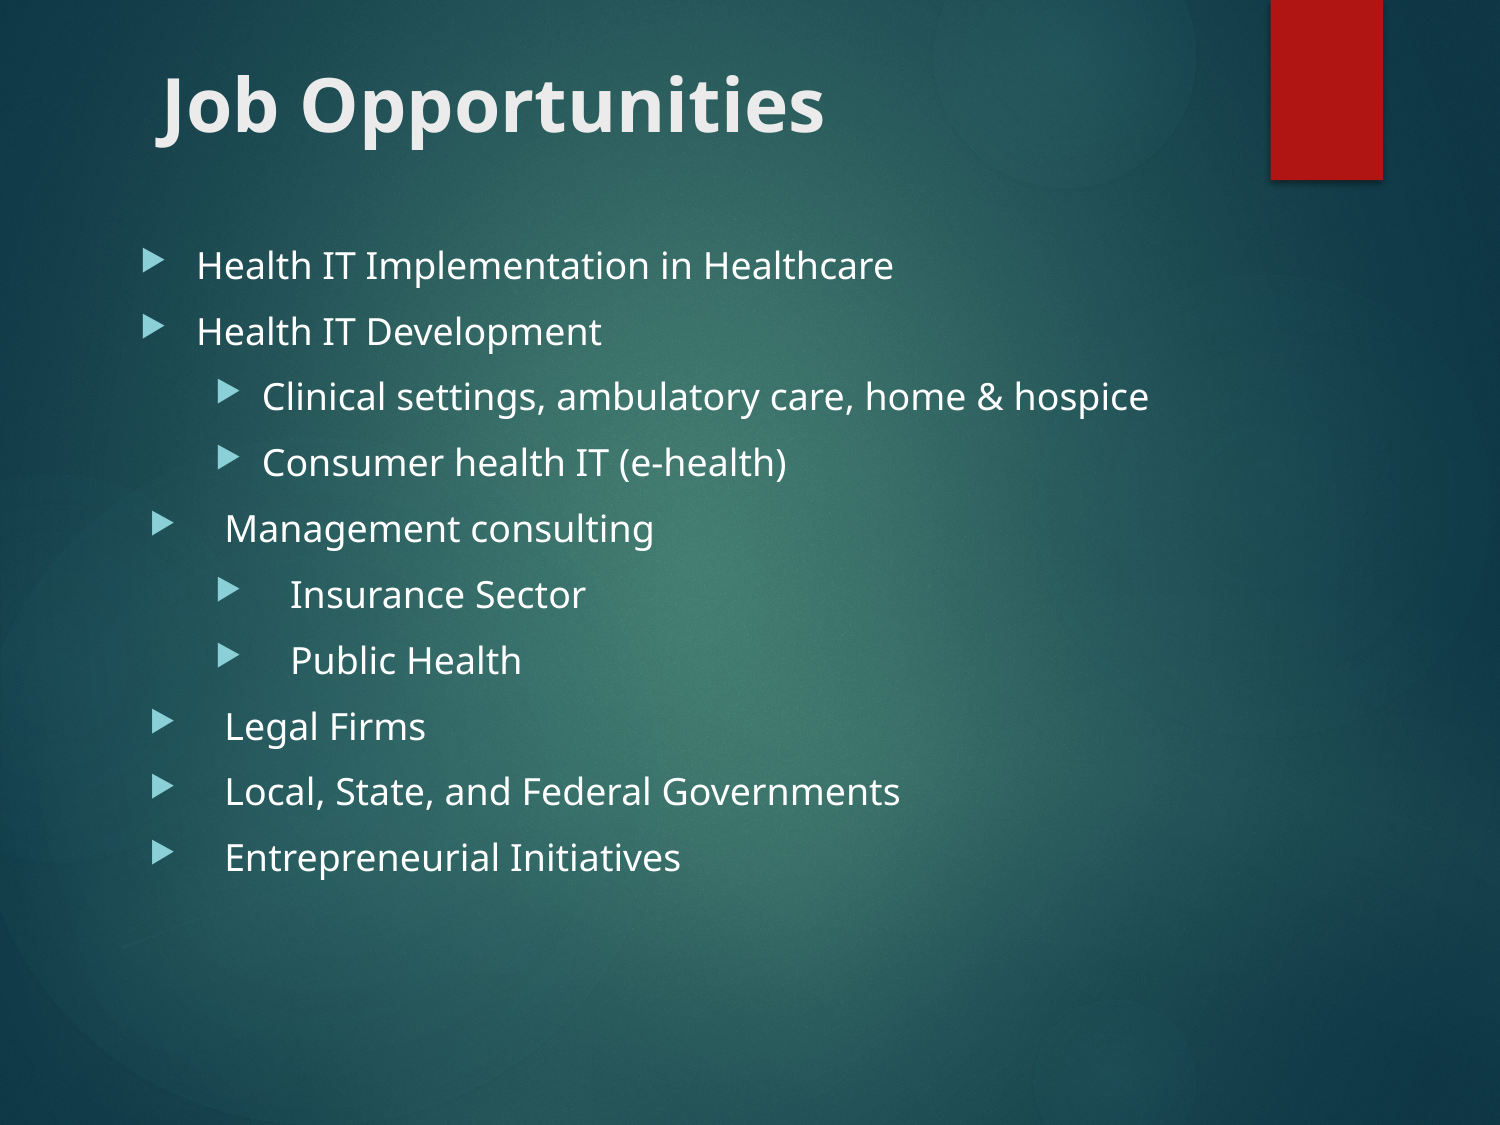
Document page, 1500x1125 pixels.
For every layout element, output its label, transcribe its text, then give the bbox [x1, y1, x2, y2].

list Health IT Implementation in Healthcare Health IT Development Clinical settings, ambulatory care, home & hospice Consumer health IT (e-health) Management consulting Insurance Sector Public Health Legal Firms Local, State, and Federal Governments Entrepreneurial Initiatives [125, 234, 1475, 1060]
title Job Opportunities [146, 50, 1497, 238]
